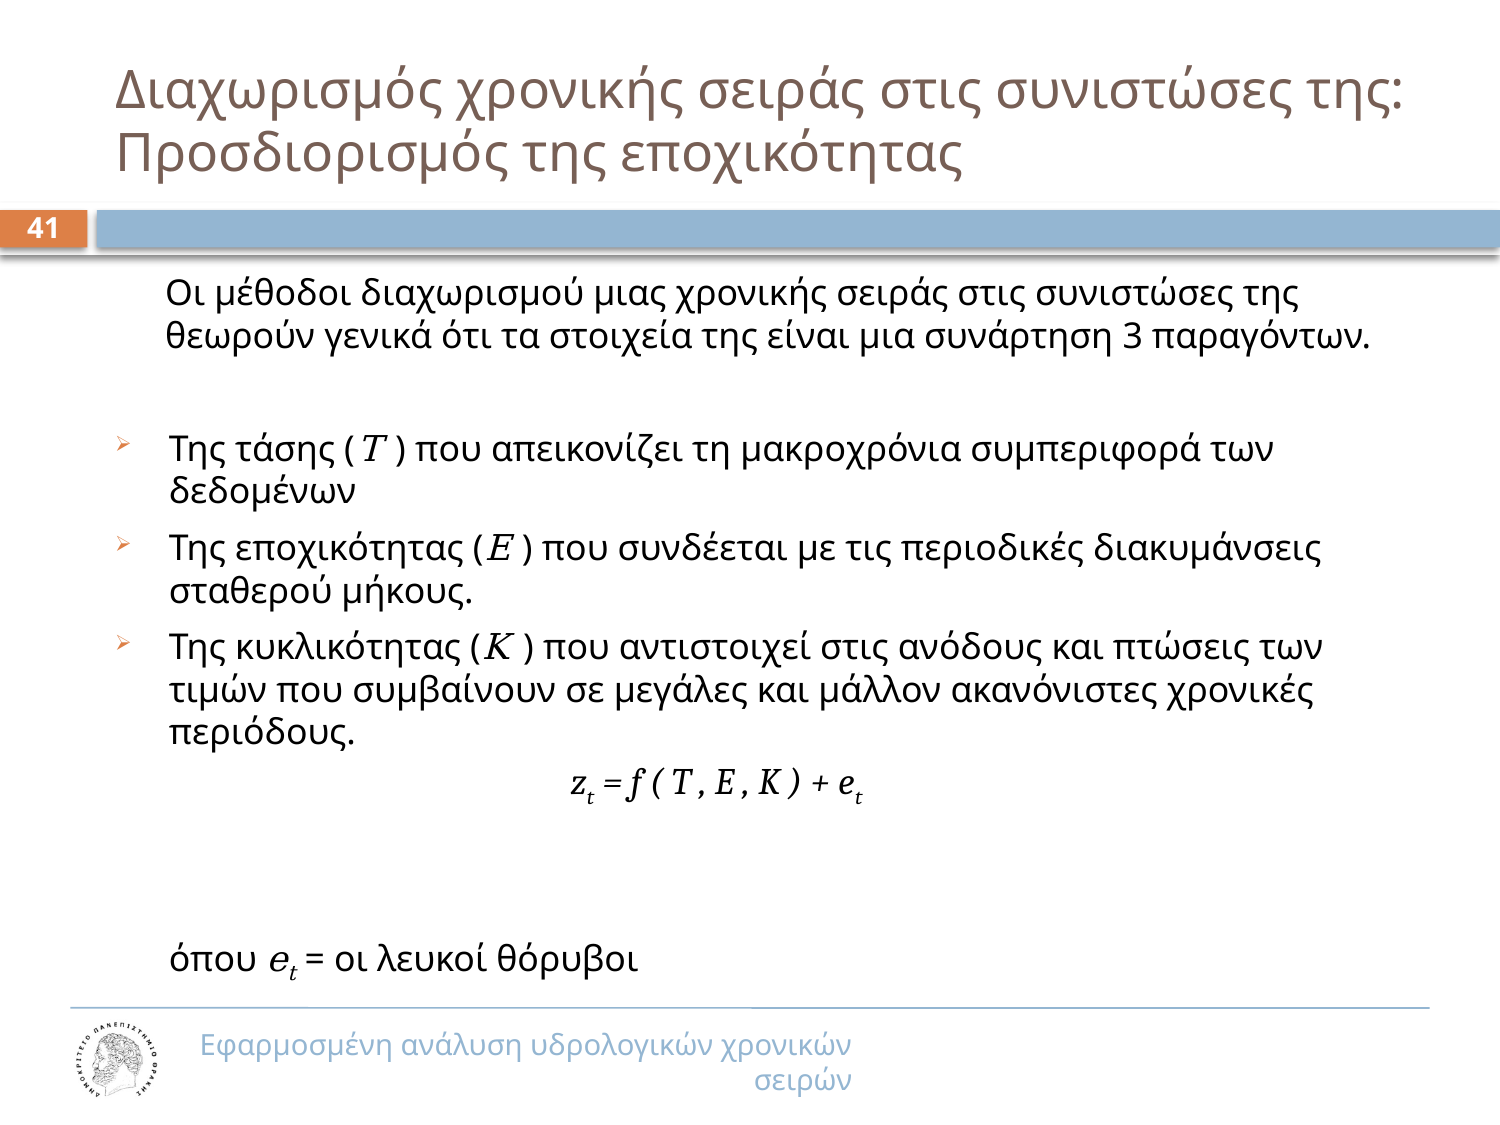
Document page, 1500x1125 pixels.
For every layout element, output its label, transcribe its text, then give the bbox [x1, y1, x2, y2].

text_box zt = f ( T , E , K ) + et [492, 749, 950, 816]
list Οι μέθοδοι διαχωρισμού μιας χρονικής σειράς στις συνιστώσες της θεωρούν γενικά ότι τα στοιχεία της είναι μια συνάρτηση 3 παραγόντων. Της τάσης (Τ ) που απεικονίζει τη μακροχρόνια συμπεριφορά των δεδομένων Της εποχικότητας (Ε ) που συνδέεται με τις περιοδικές διακυμάνσεις σταθερού μήκους. Της κυκλικότητας (Κ ) που αντιστοιχεί στις ανόδους και πτώσεις των τιμών που συμβαίνουν σε μεγάλες και μάλλον ακανόνιστες χρονικές περιόδους. όπου et = οι λευκοί θόρυβοι [100, 262, 1438, 1000]
title Διαχωρισμός χρονικής σειράς στις συνιστώσες της: Προσδιορισμός της εποχικότητας [100, 37, 1438, 200]
slide_number 41 [0, 208, 88, 249]
picture [69, 1019, 165, 1103]
footer Εφαρμοσμένη ανάλυση υδρολογικών χρονικών σειρών [175, 1031, 868, 1092]
